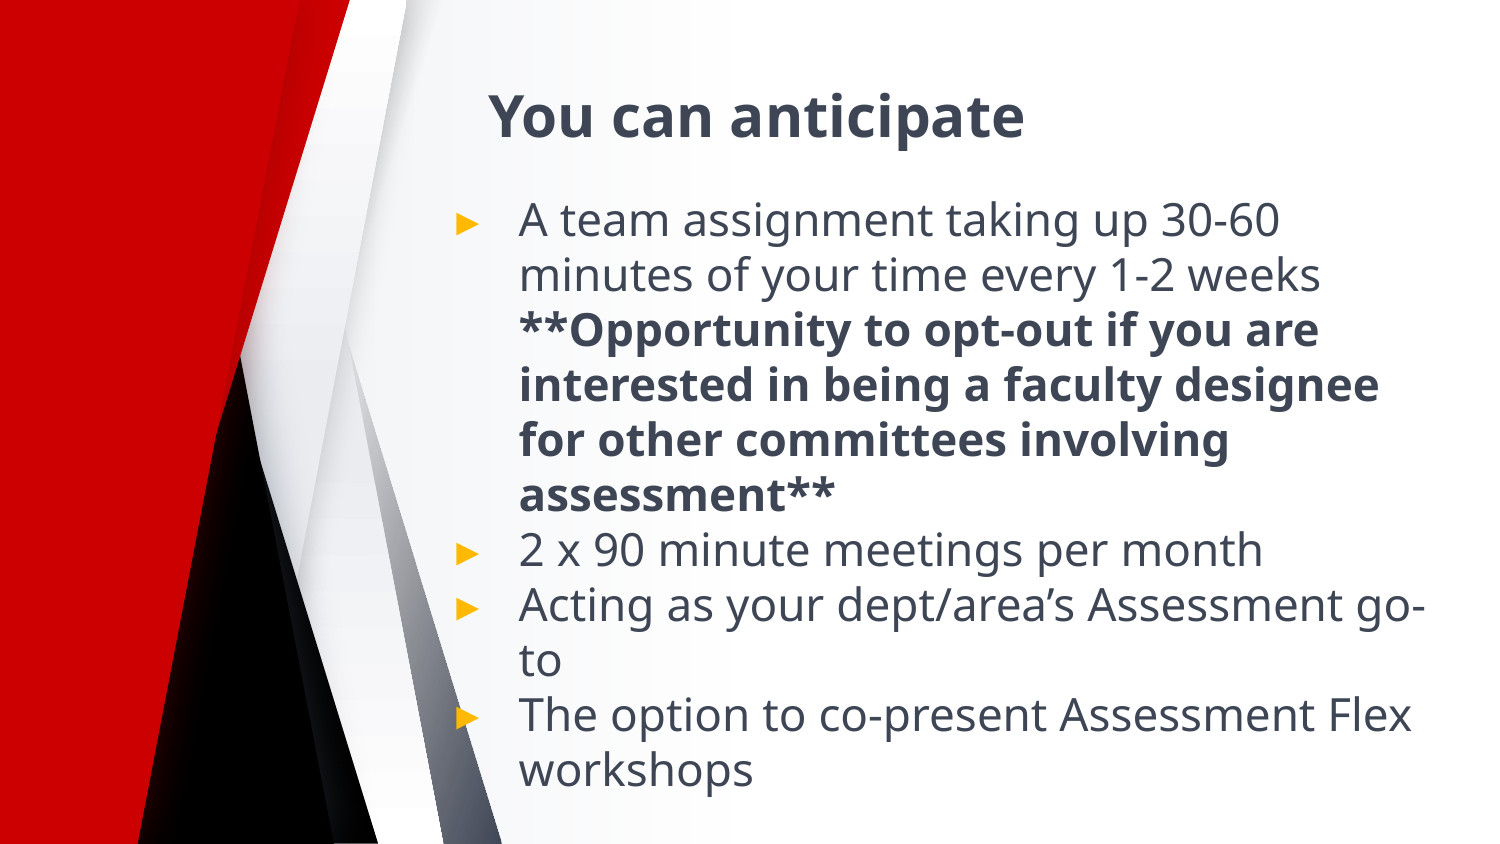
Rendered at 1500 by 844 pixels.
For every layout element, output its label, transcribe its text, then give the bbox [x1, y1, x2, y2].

title You can anticipate [488, 85, 1385, 151]
list A team assignment taking up 30-60 minutes of your time every 1-2 weeks **Opportunity to opt-out if you are interested in being a faculty designee for other committees involving assessment** 2 x 90 minute meetings per month Acting as your dept/area’s Assessment go-to The option to co-present Assessment Flex workshops [443, 190, 1430, 844]
